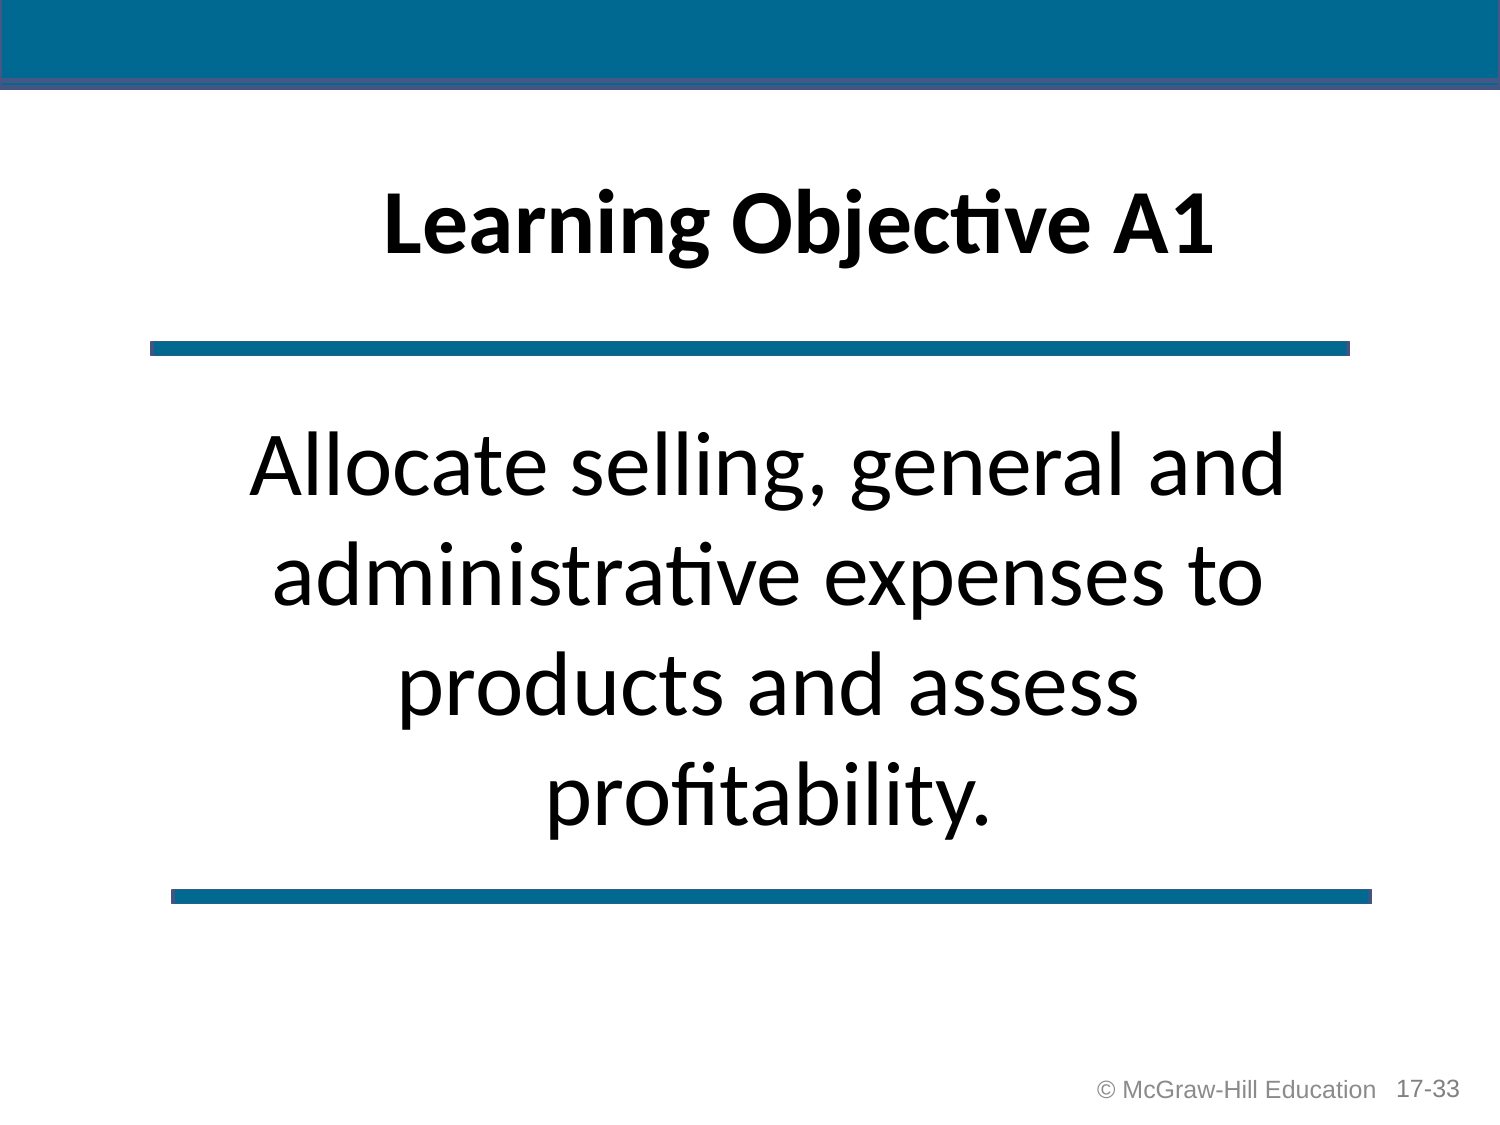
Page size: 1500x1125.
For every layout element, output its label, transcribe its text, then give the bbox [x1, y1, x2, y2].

picture [1347, 341, 1351, 356]
text_box [0, 0, 1500, 81]
text_box Learning Objective A1 [369, 154, 1300, 279]
picture [149, 341, 153, 356]
text_box © McGraw-Hill Education [1074, 1065, 1125, 1104]
text_box 17-33 [1125, 1065, 1475, 1125]
title Allocate selling, general and administrative expenses to products and assess profitability. [169, 490, 1370, 758]
